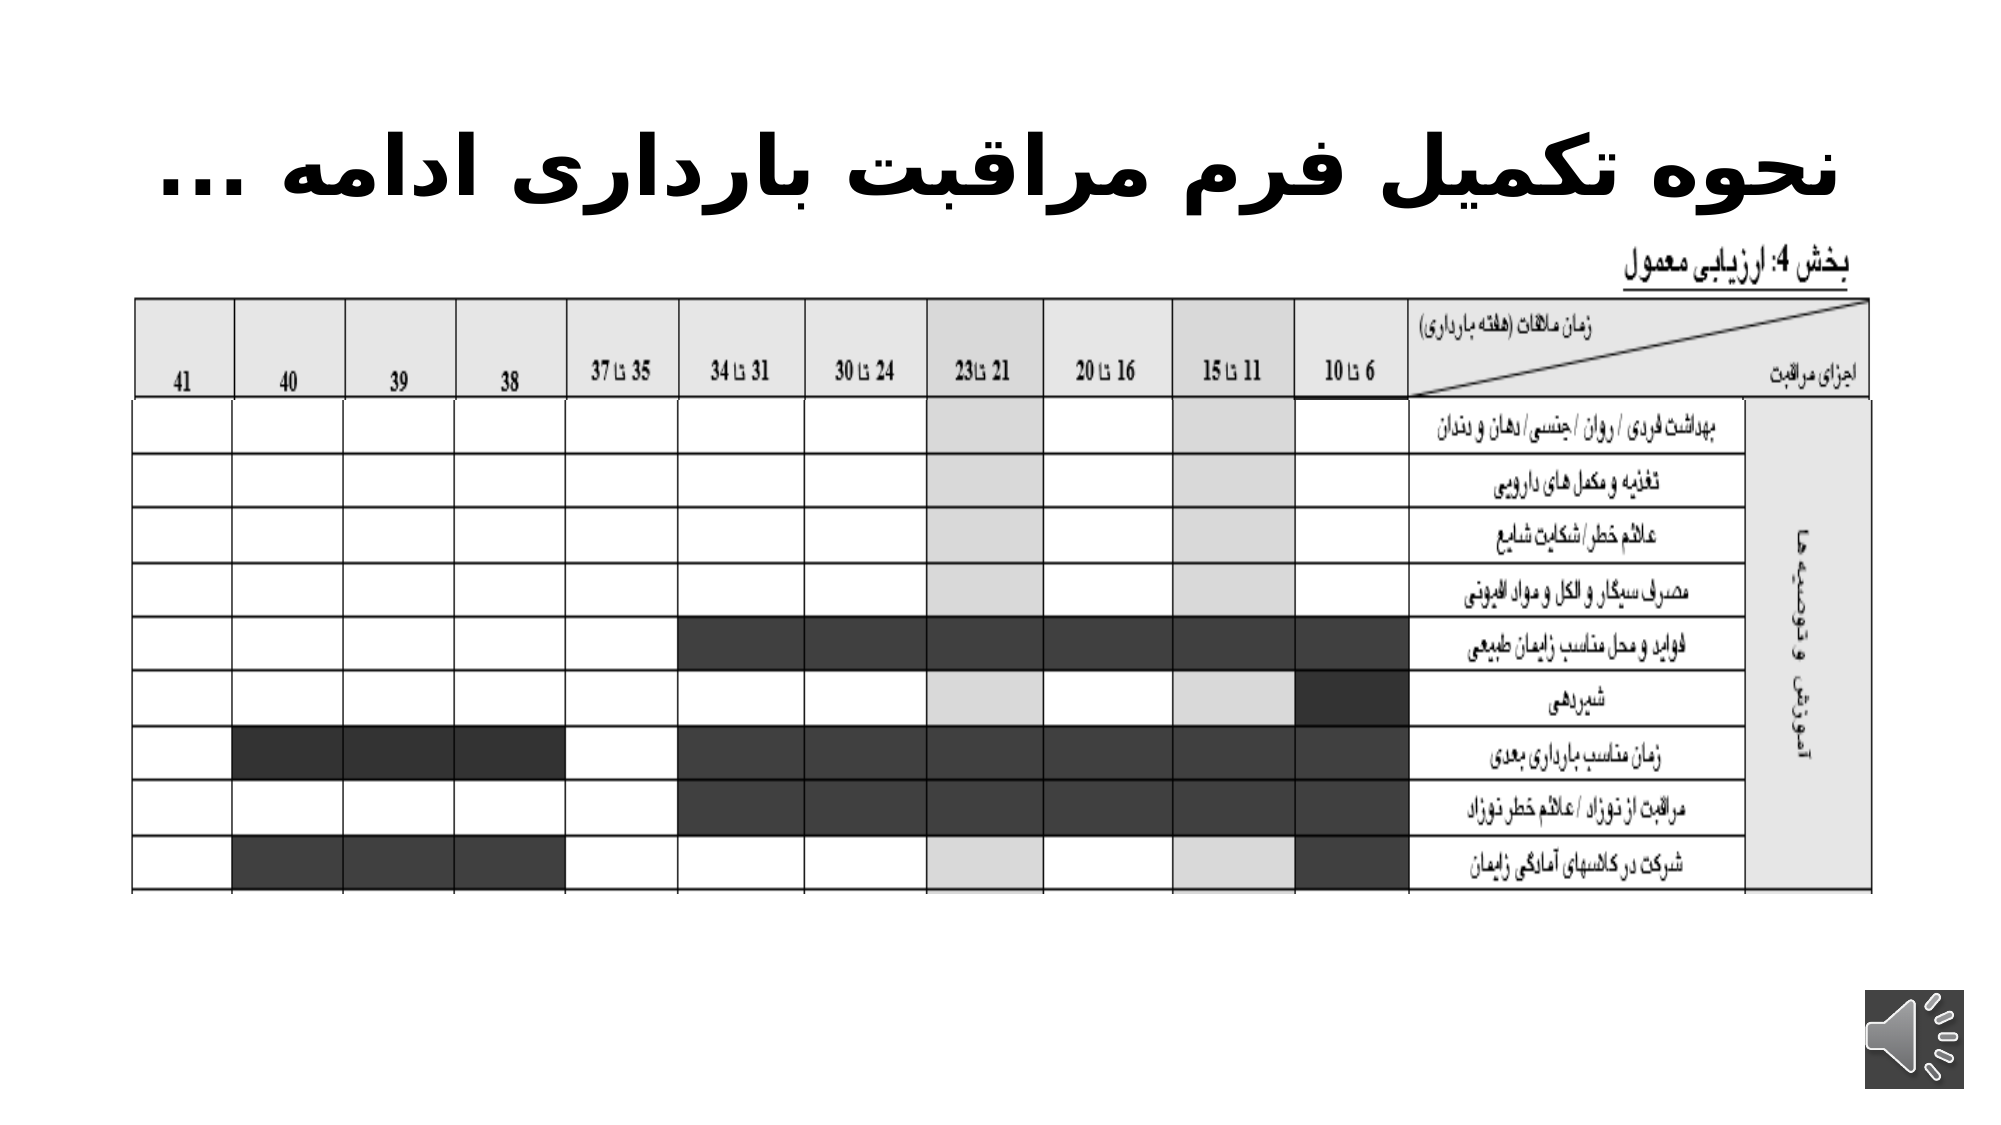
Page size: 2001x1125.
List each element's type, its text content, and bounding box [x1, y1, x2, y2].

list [124, 400, 1875, 894]
title نحوه تکمیل فرم مراقبت بارداری ادامه ... [137, 59, 1863, 217]
picture [1864, 989, 1965, 1090]
picture [124, 217, 1875, 400]
